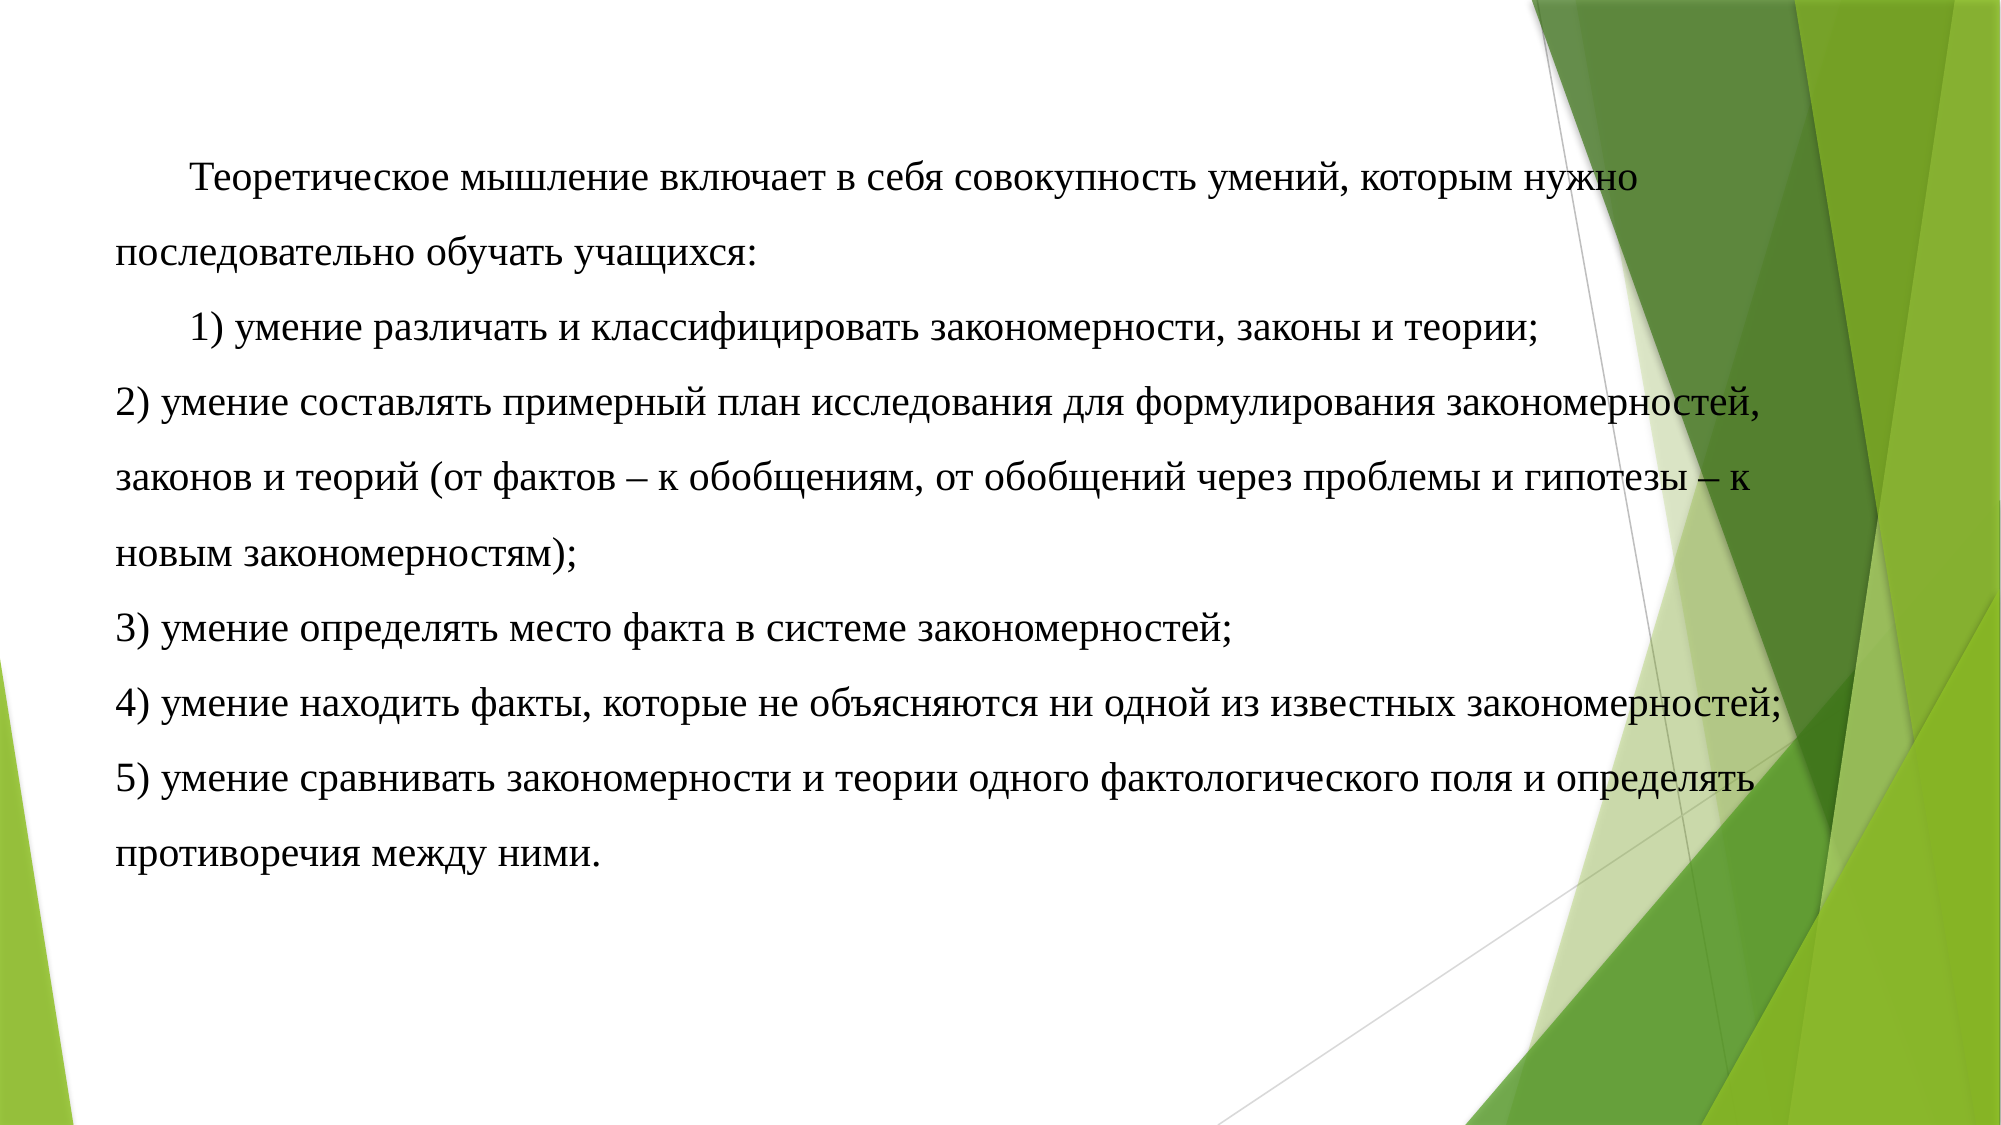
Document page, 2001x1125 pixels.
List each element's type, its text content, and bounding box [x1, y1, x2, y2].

list Теоретическое мышление включает в себя совокупность умений, которым нужно последовательно обучать учащихся: 1) умение различать и классифицировать закономерности, законы и теории; 2) умение составлять примерный план исследования для формулирования закономерностей, законов и теорий (от фактов – к обобщениям, от обобщений через проблемы и гипотезы – к новым закономерностям); 3) умение определять место факта в системе закономерностей; 4) умение находить факты, которые не объясняются ни одной из известных закономерностей; 5) умение сравнивать закономерности и теории одного фактологического поля и определять противоречия между ними. [100, 116, 1826, 1065]
